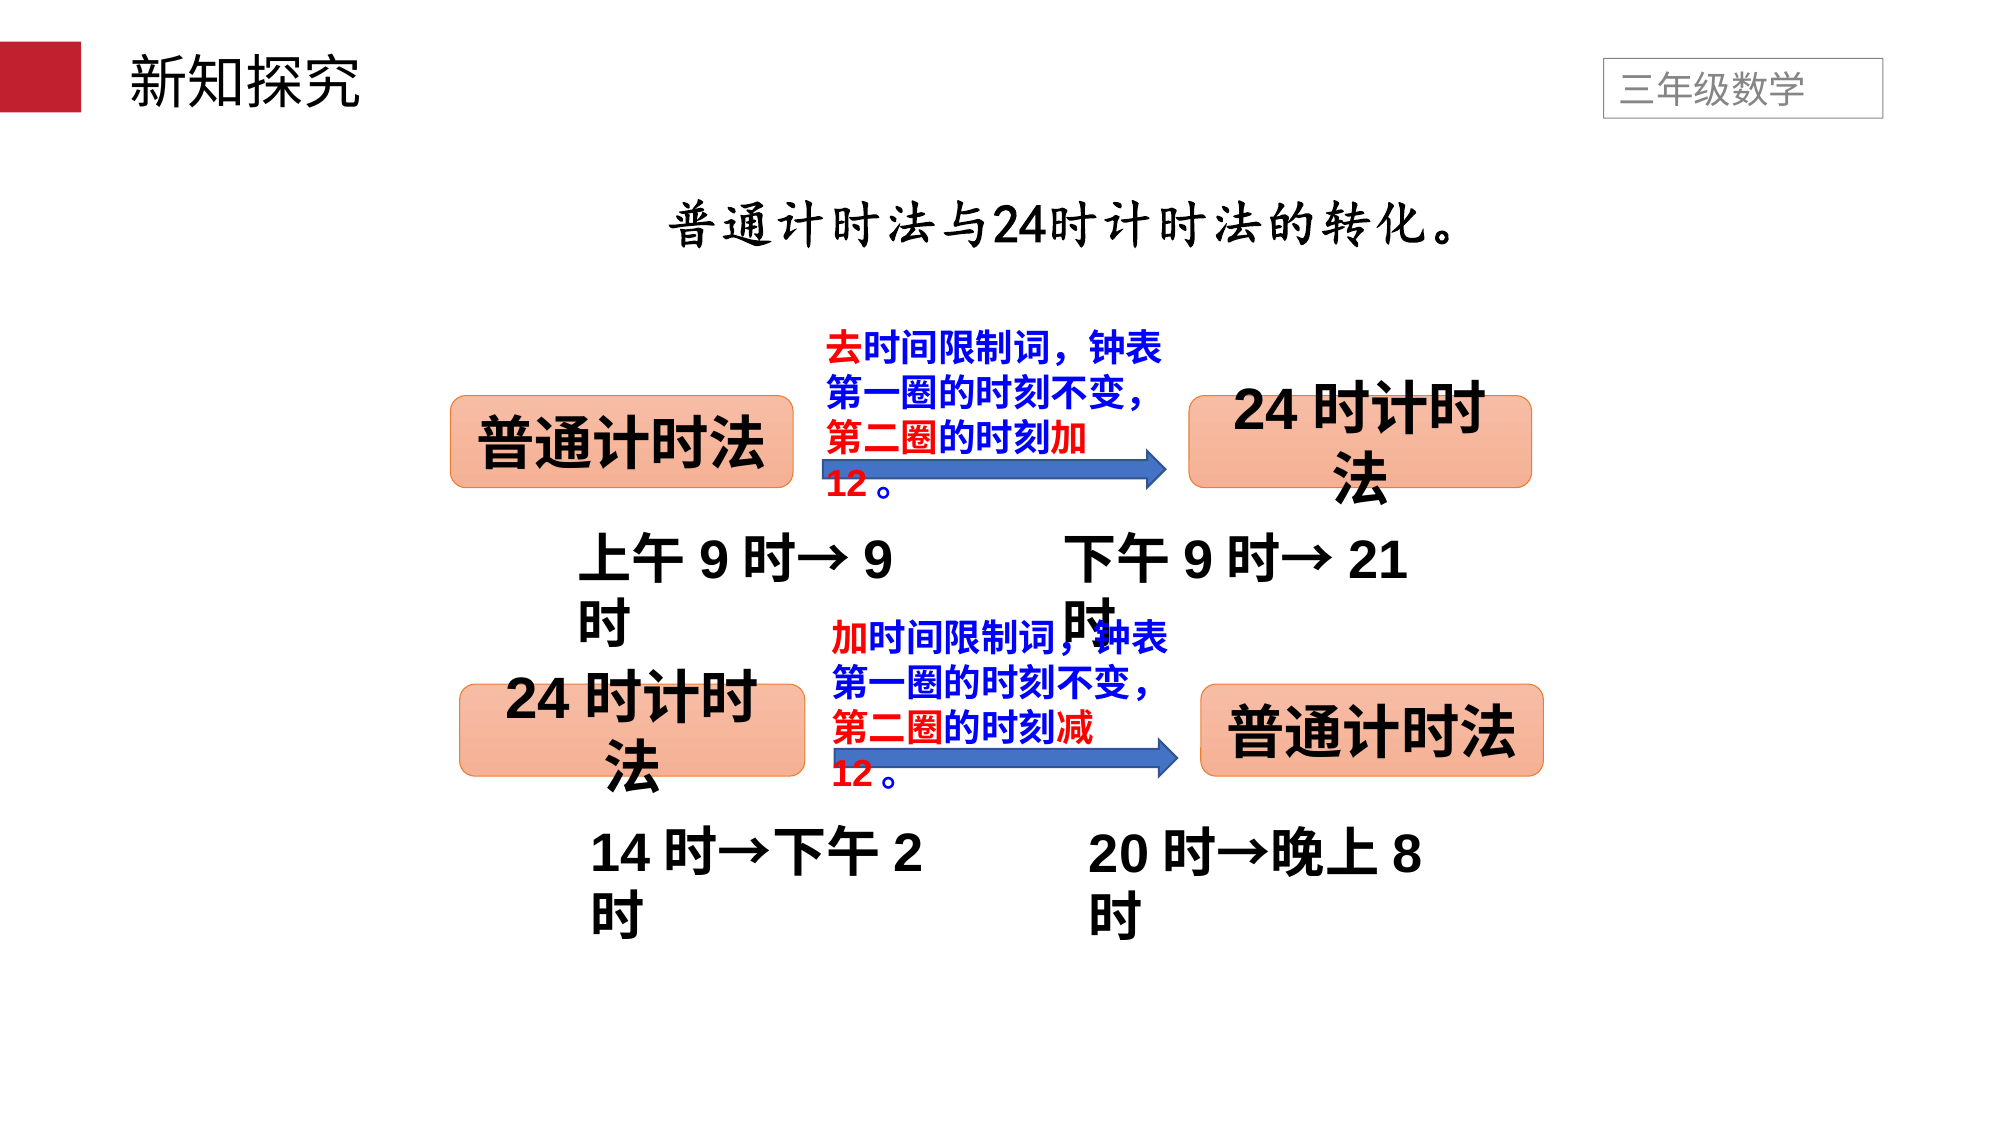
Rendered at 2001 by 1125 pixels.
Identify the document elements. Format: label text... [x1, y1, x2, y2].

text_box [943, 229, 975, 236]
text_box 14时→下午2时 [575, 809, 998, 955]
text_box 上午9时→9时 [562, 516, 965, 662]
text_box [1215, 200, 1262, 243]
text_box 24时计时法 [1188, 395, 1533, 489]
text_box 加时间限制词，钟表第一圈的时刻不变，第二圈的时刻减12。 [816, 606, 1189, 802]
text_box [722, 201, 772, 247]
text_box 普通计时法 [1200, 683, 1544, 777]
text_box 20时→晚上8时 [1074, 810, 1476, 956]
text_box [1321, 199, 1371, 248]
text_box [889, 200, 935, 243]
text_box 新知探究 [114, 37, 378, 123]
text_box [953, 200, 985, 248]
text_box [1051, 200, 1097, 248]
text_box [668, 199, 715, 249]
text_box 下午9时→21时 [1047, 516, 1449, 662]
text_box [1376, 201, 1425, 245]
text_box 24时计时法 [459, 683, 806, 777]
text_box 普通计时法 [449, 395, 794, 489]
text_box [1104, 200, 1150, 249]
text_box [1160, 200, 1206, 248]
text_box 去时间限制词，钟表第一圈的时刻不变，第二圈的时刻加12。 [811, 316, 1184, 512]
text_box [777, 200, 824, 249]
text_box [834, 200, 880, 248]
text_box [1434, 230, 1449, 245]
text_box [1269, 201, 1313, 246]
text_box [1019, 205, 1046, 243]
text_box [993, 204, 1018, 243]
